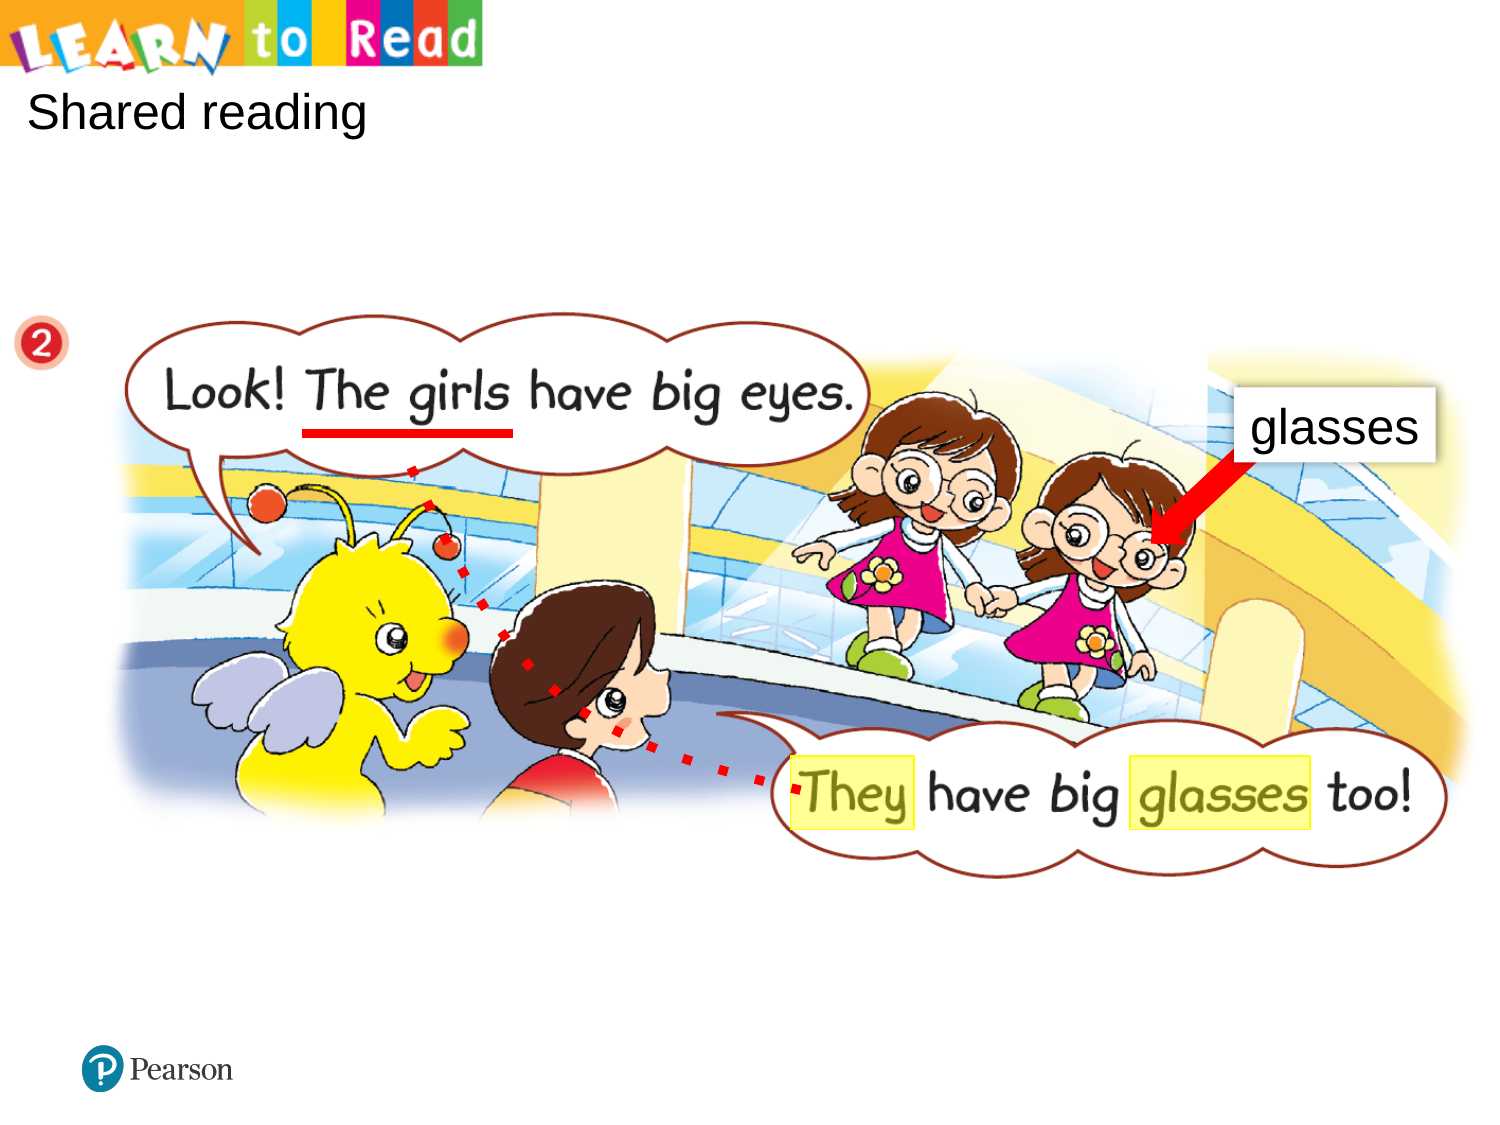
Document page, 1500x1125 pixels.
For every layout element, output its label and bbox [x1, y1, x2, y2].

picture [90, 1054, 116, 1079]
picture [82, 1045, 97, 1061]
picture [108, 1045, 233, 1092]
picture [281, 27, 307, 56]
picture [0, 0, 492, 82]
picture [82, 1078, 93, 1092]
picture [0, 305, 1484, 883]
